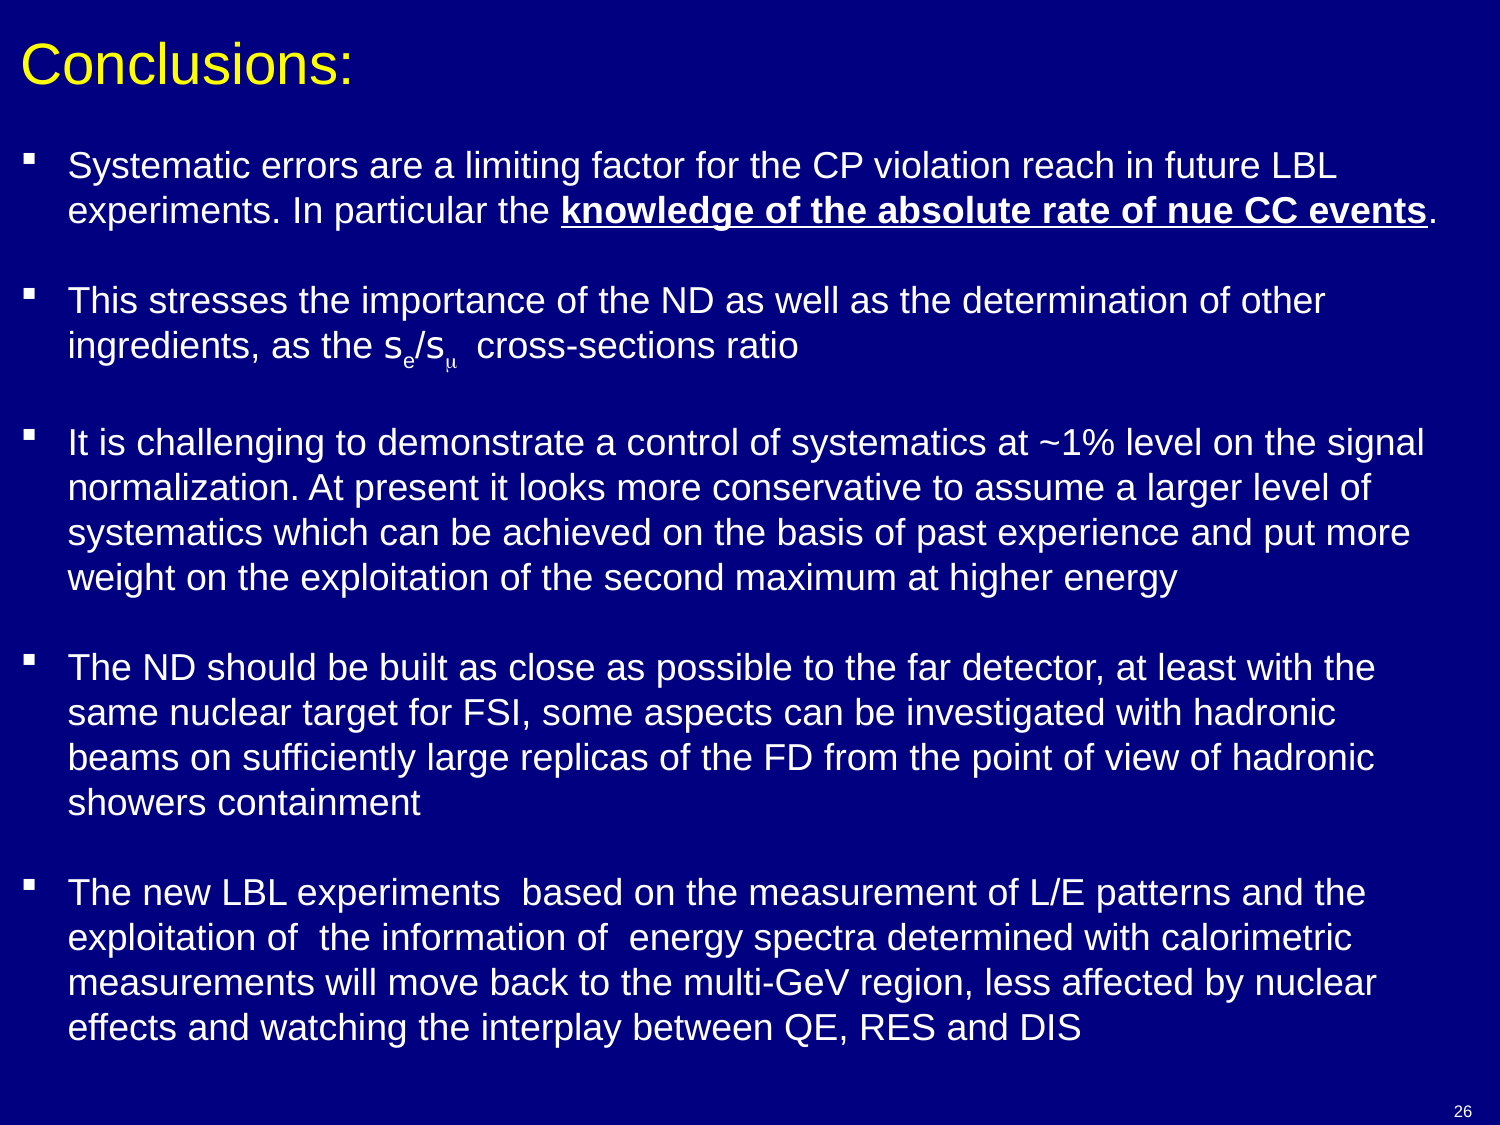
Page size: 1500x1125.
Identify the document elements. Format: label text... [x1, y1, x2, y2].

slide_number 26 [1174, 1074, 1488, 1113]
text_box Conclusions: Systematic errors are a limiting factor for the CP violation reach in future LBL experiments. In particular the knowledge of the absolute rate of nue CC events. This stresses the importance of the ND as well as the determination of other ingredients, as the se/sm cross-sections ratio It is challenging to demonstrate a control of systematics at ~1% level on the signal normalization. At present it looks more conservative to assume a larger level of systematics which can be achieved on the basis of past experience and put more weight on the exploitation of the second maximum at higher energy The ND should be built as close as possible to the far detector, at least with the same nuclear target for FSI, some aspects can be investigated with hadronic beams on sufficiently large replicas of the FD from the point of view of hadronic showers containment The new LBL experiments based on the measurement of L/E patterns and the exploitation of the information of energy spectra determined with calorimetric measurements will move back to the multi-GeV region, less affected by nuclear effects and watching the interplay between QE, RES and DIS [5, 19, 1471, 1055]
